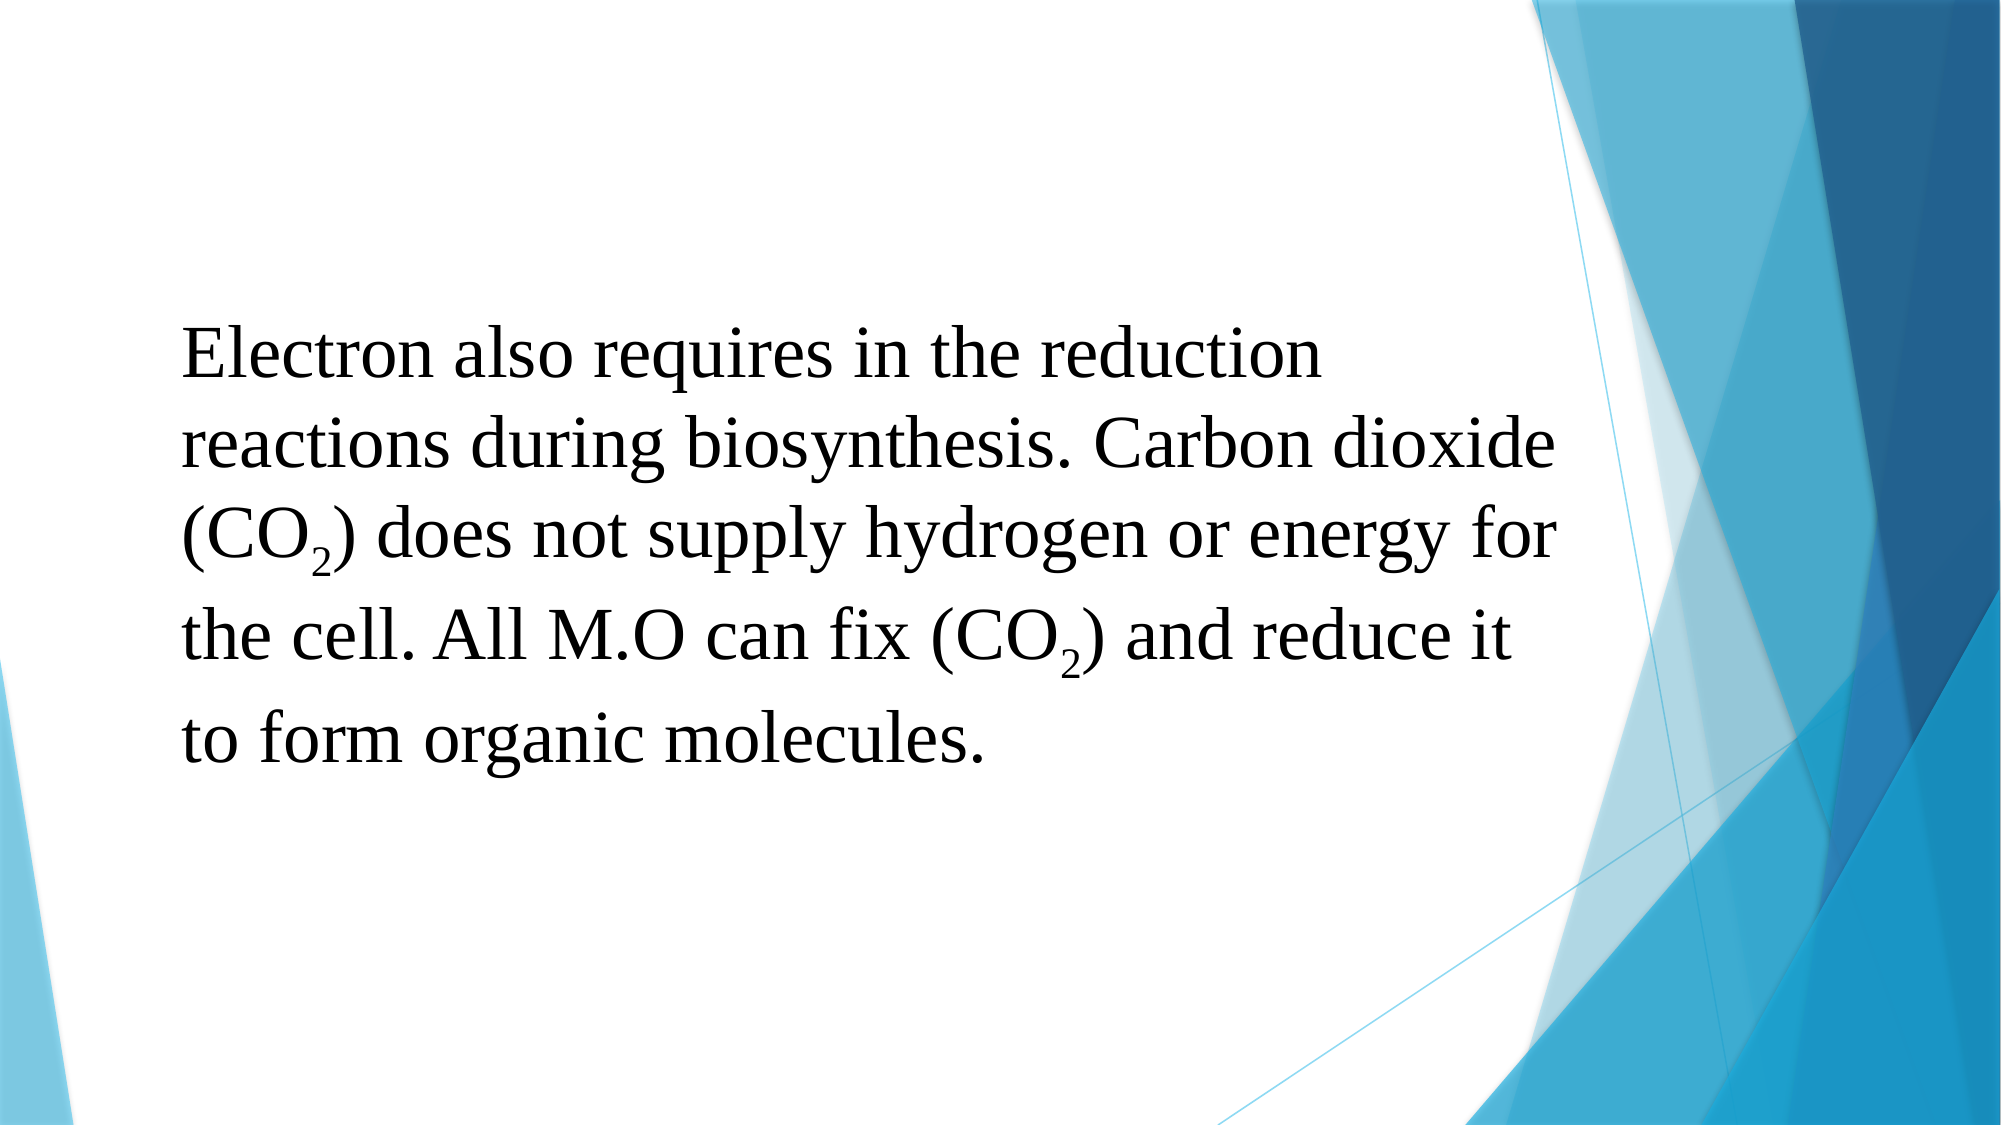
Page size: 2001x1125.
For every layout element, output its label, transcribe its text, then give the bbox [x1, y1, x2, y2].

text_box Electron also requires in the reduction reactions during biosynthesis. Carbon dioxide (CO2) does not supply hydrogen or energy for the cell. All M.O can fix (CO2) and reduce it to form organic molecules. [166, 294, 1587, 785]
